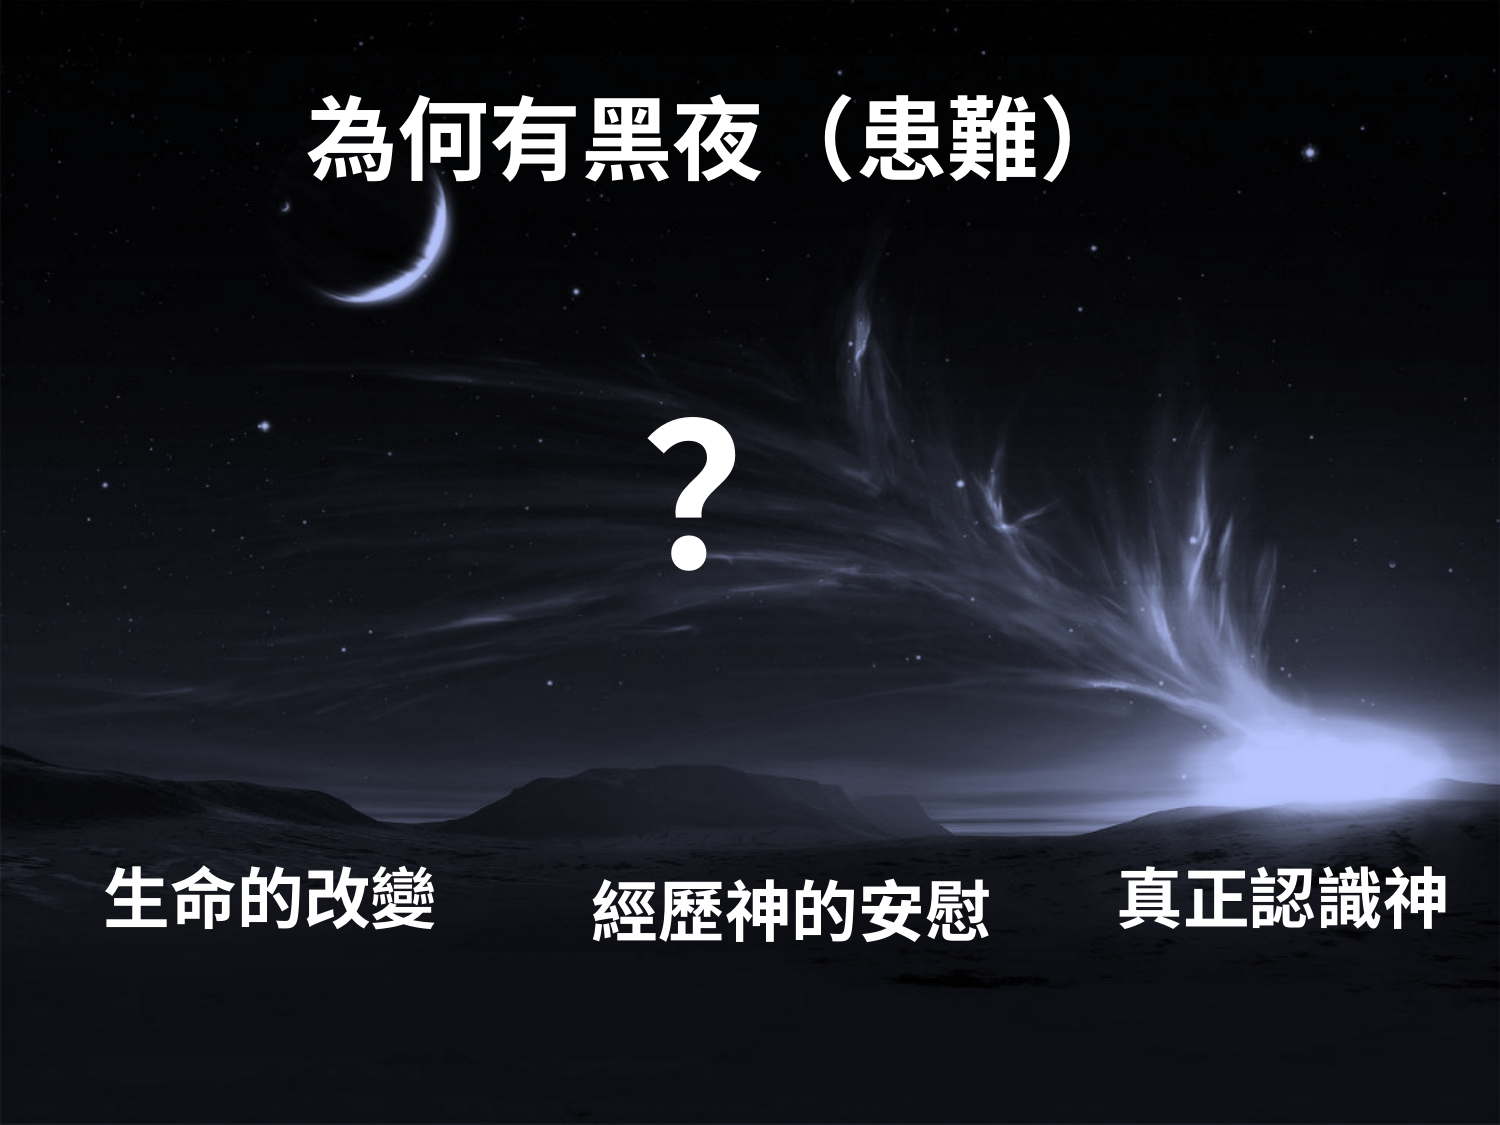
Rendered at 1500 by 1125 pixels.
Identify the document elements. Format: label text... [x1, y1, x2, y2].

text_box 生命的改變 [89, 849, 453, 945]
text_box 真正認識神 [1101, 849, 1466, 945]
text_box 為何有黑夜（患難） [291, 74, 1147, 200]
text_box ？ [626, 362, 857, 618]
text_box 經歷神的安慰 [576, 862, 1008, 958]
